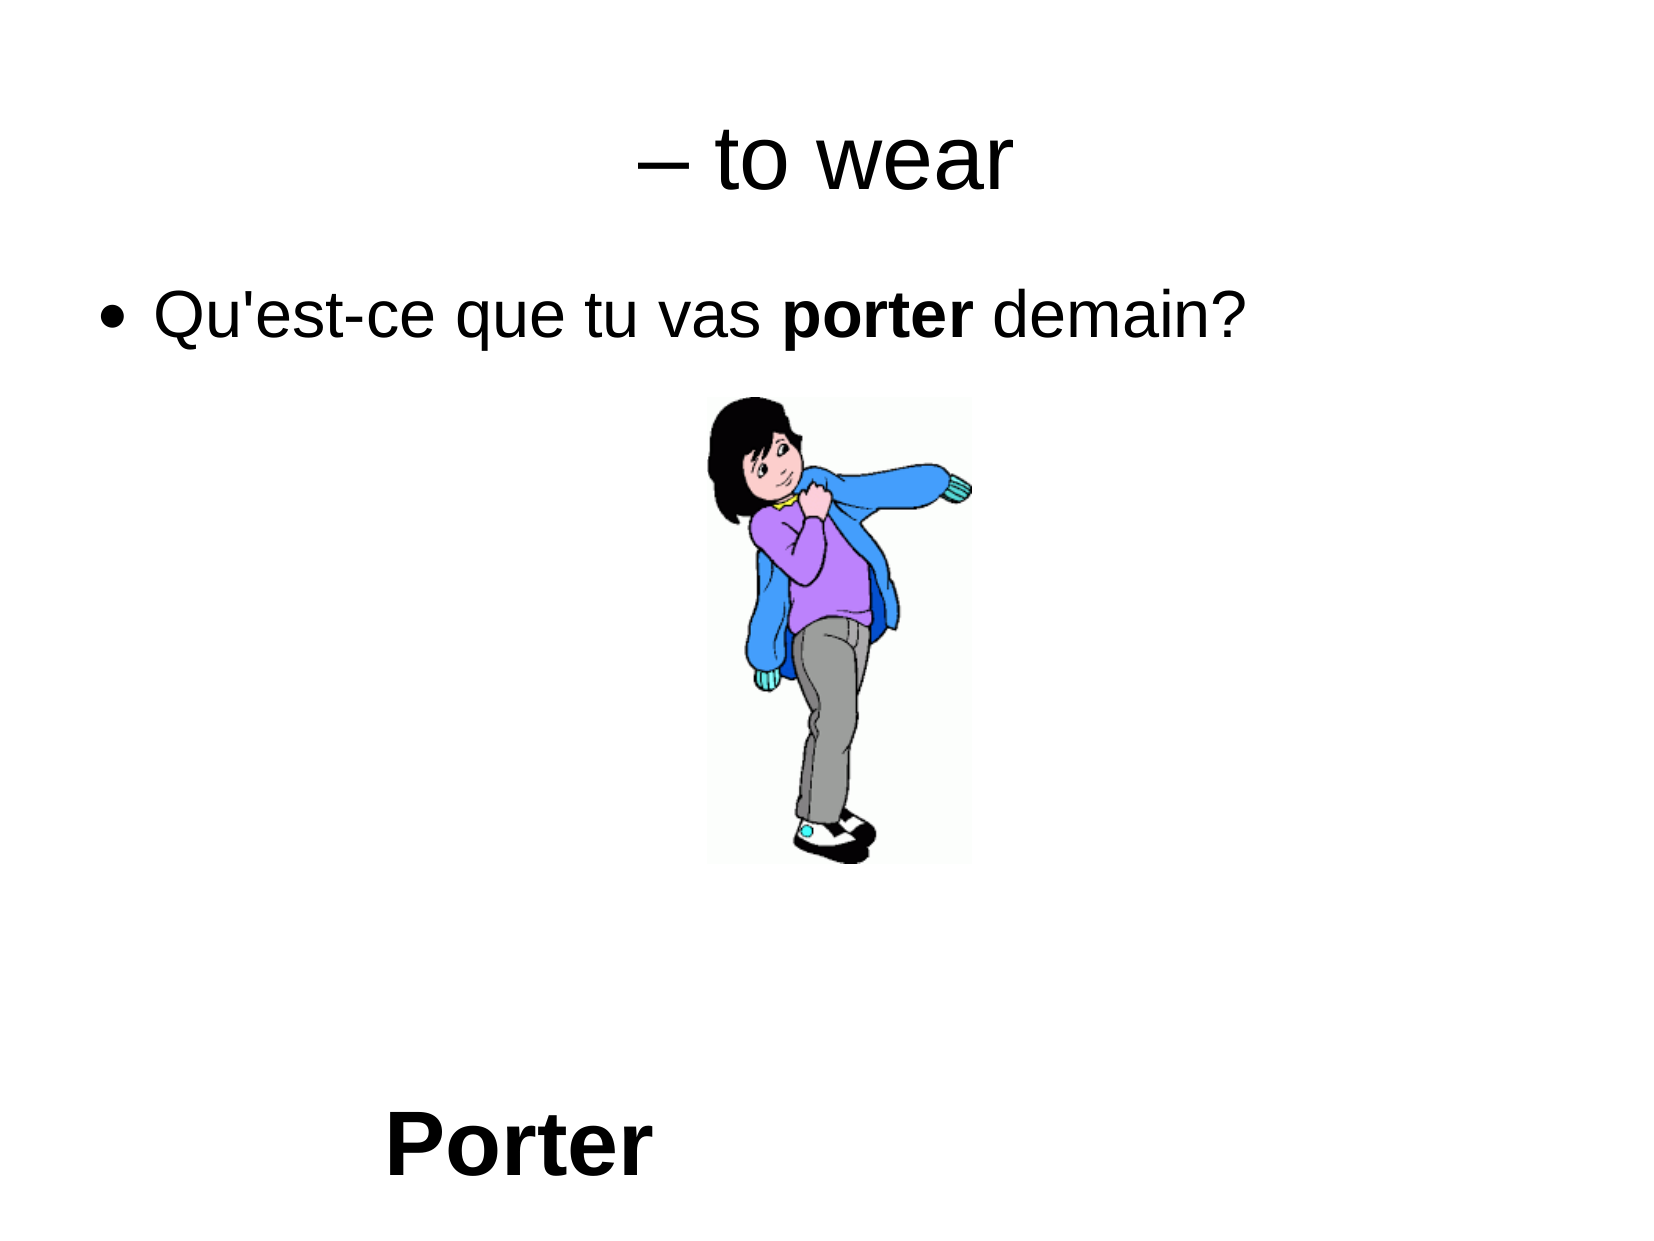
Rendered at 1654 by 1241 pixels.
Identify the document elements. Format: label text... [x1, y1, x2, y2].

picture [706, 397, 972, 864]
text_box Qu'est-ce que tu vas porter demain? [82, 271, 1571, 991]
text_box Porter [190, 1068, 849, 1219]
text_box – to wear [82, 49, 1571, 257]
